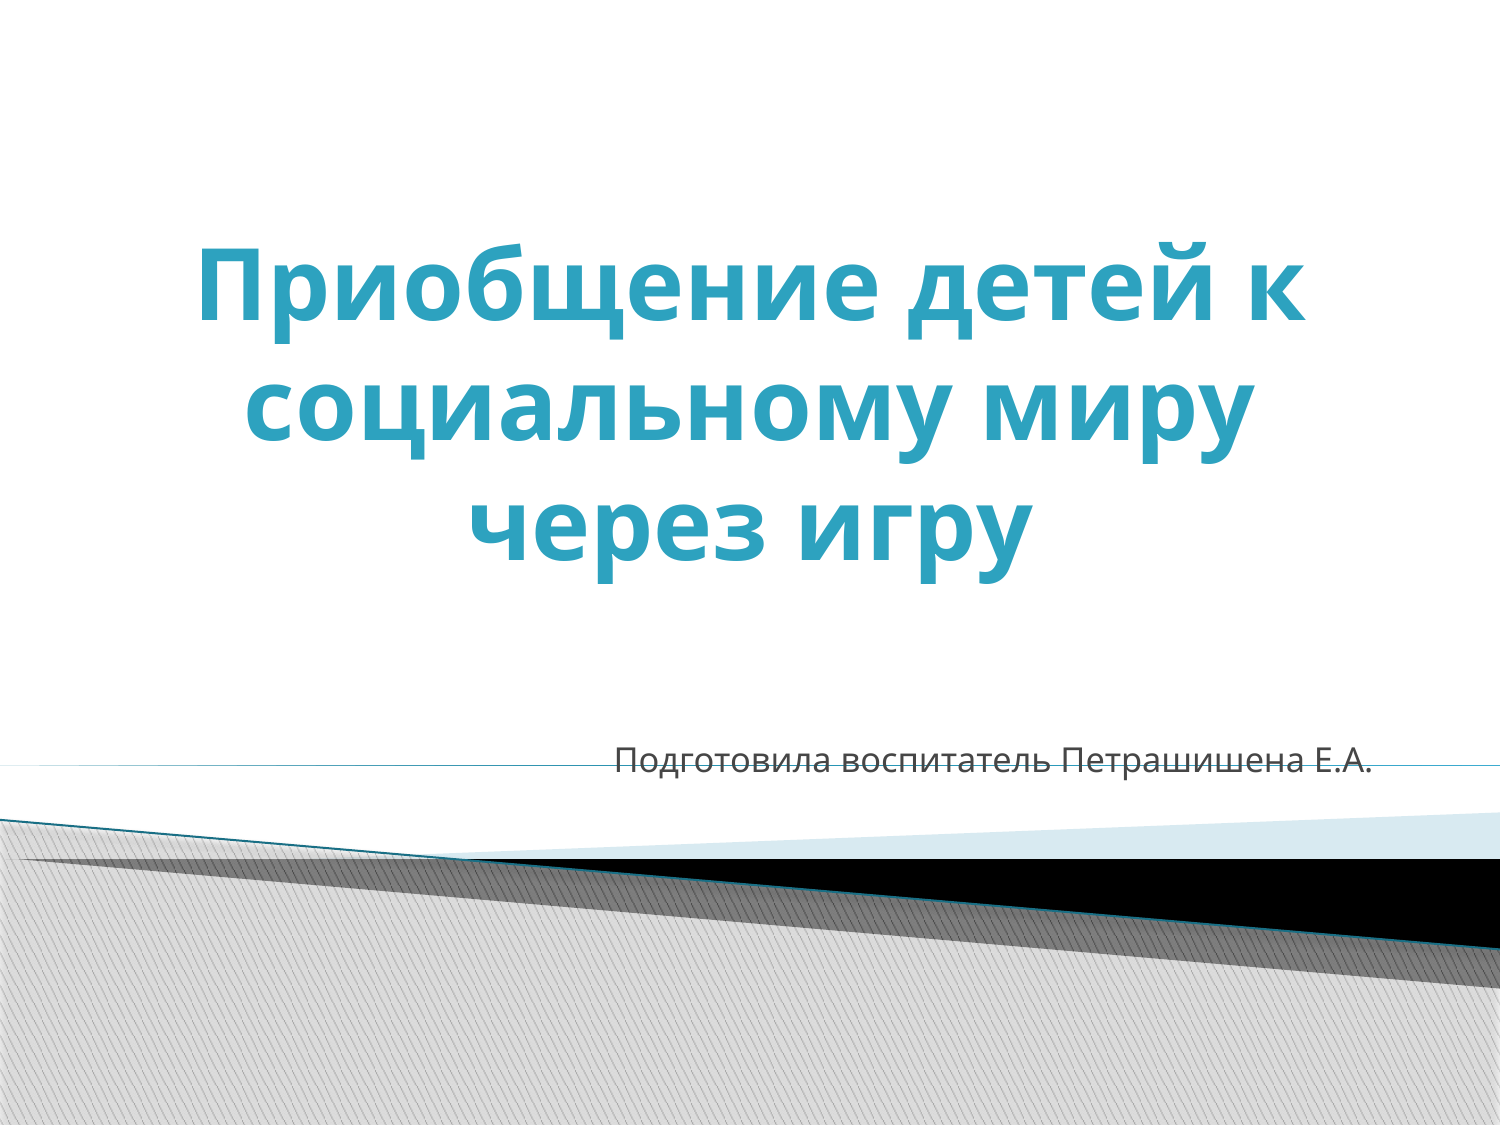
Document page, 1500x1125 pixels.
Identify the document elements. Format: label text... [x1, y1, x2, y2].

subtitle Подготовила воспитатель Петрашишена Е.А. [112, 592, 1388, 790]
picture [5, 859, 1500, 989]
title Приобщение детей к социальному миру через игру [112, 78, 1388, 588]
